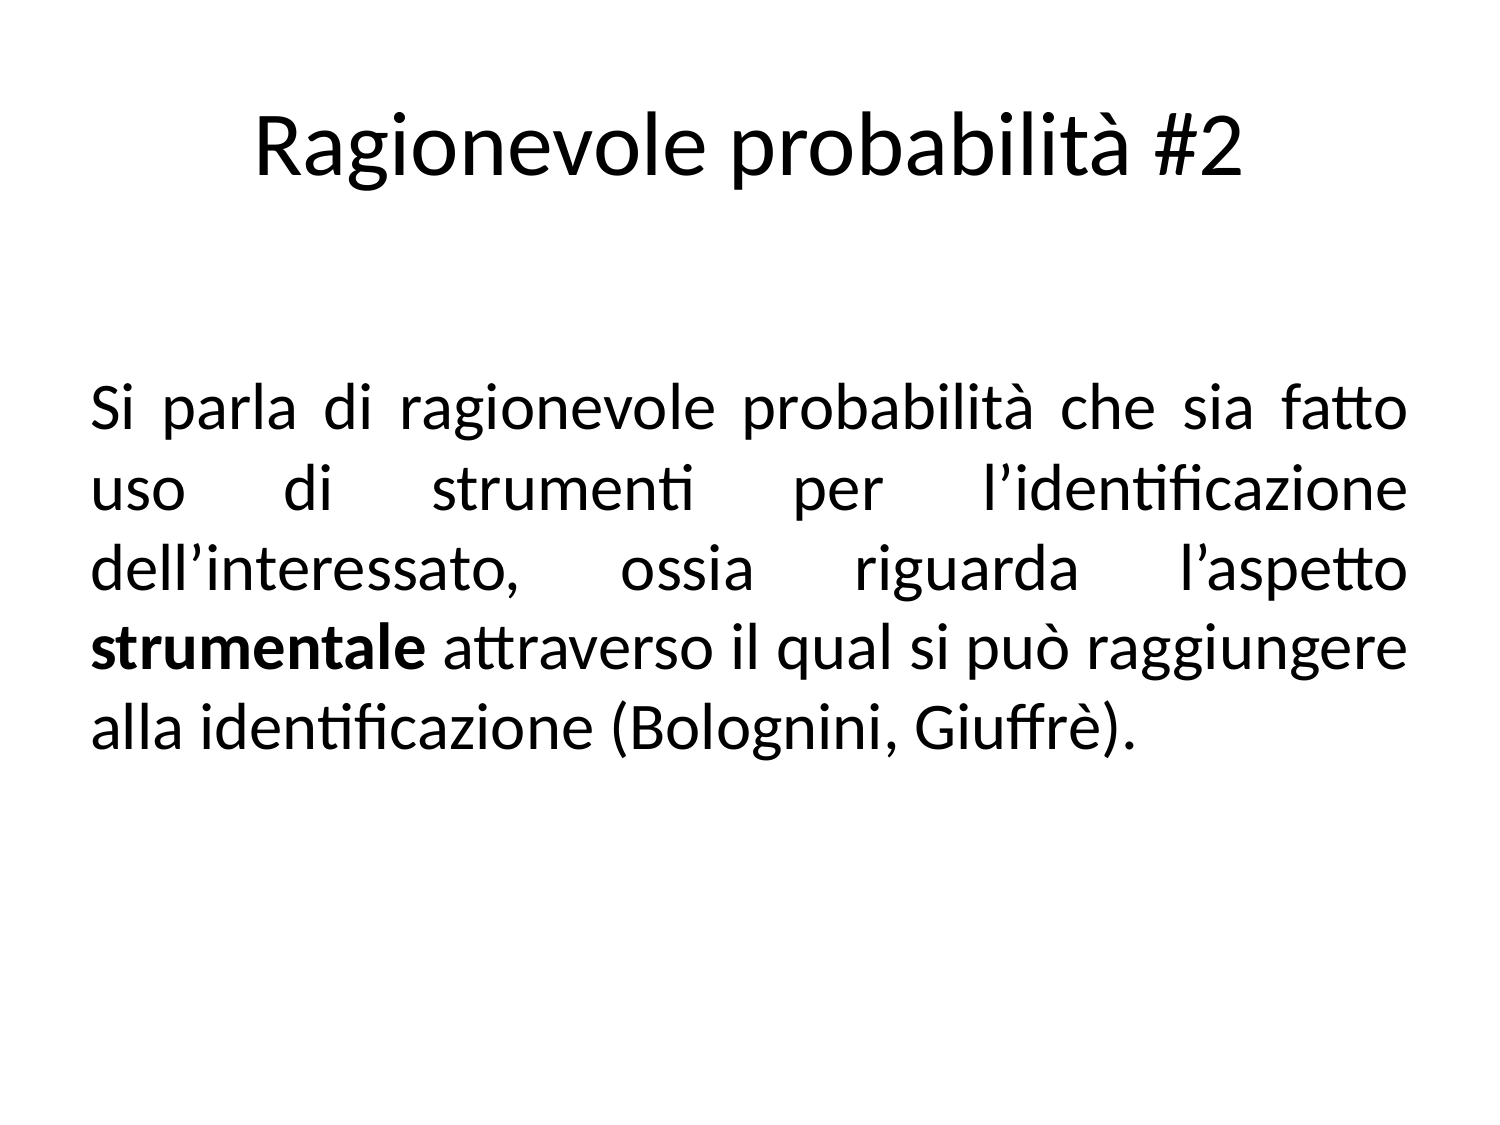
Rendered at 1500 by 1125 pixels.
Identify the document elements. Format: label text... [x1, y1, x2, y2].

list Si parla di ragionevole probabilità che sia fatto uso di strumenti per l’identificazione dell’interessato, ossia riguarda l’aspetto strumentale attraverso il qual si può raggiungere alla identificazione (Bolognini, Giuffrè). [75, 262, 1425, 1005]
title Ragionevole probabilità #2 [75, 45, 1425, 233]
